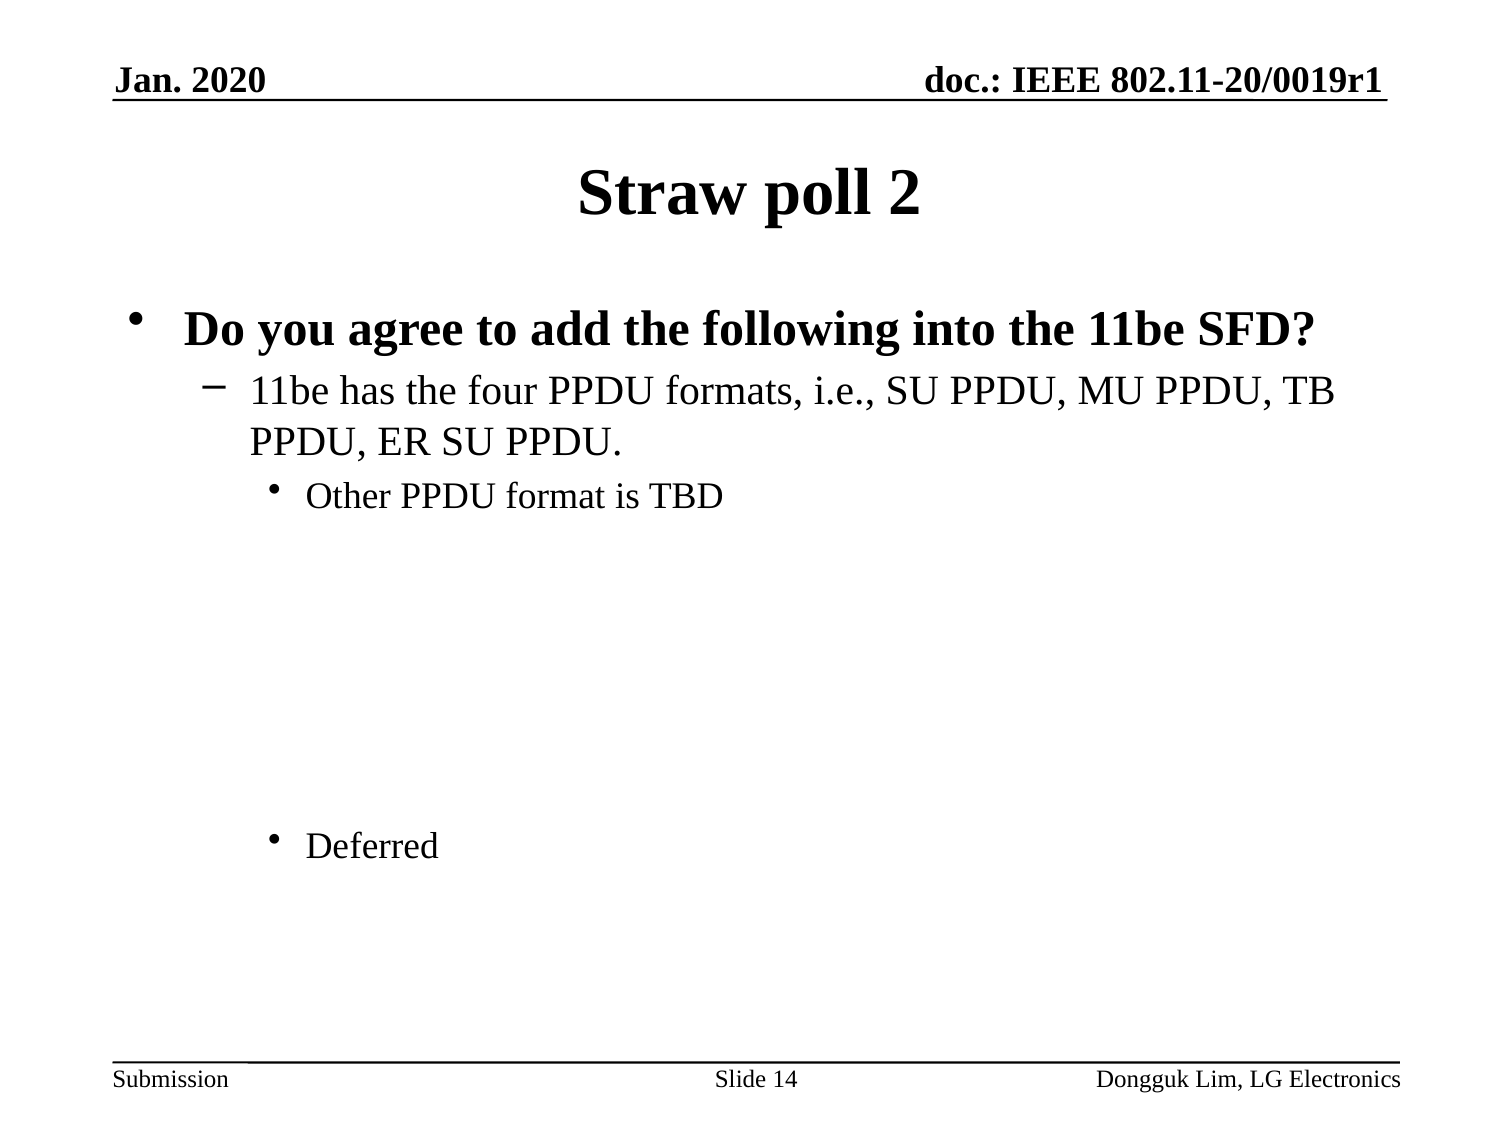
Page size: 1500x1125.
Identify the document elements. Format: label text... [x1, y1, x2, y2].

list Do you agree to add the following into the 11be SFD? 11be has the four PPDU formats, i.e., SU PPDU, MU PPDU, TB PPDU, ER SU PPDU. Other PPDU format is TBD Deferred [112, 287, 1388, 1000]
footer Dongguk Lim, LG Electronics [1092, 1061, 1402, 1093]
slide_number Slide 14 [712, 1061, 800, 1093]
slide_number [114, 54, 269, 101]
title Straw poll 2 [112, 112, 1388, 263]
